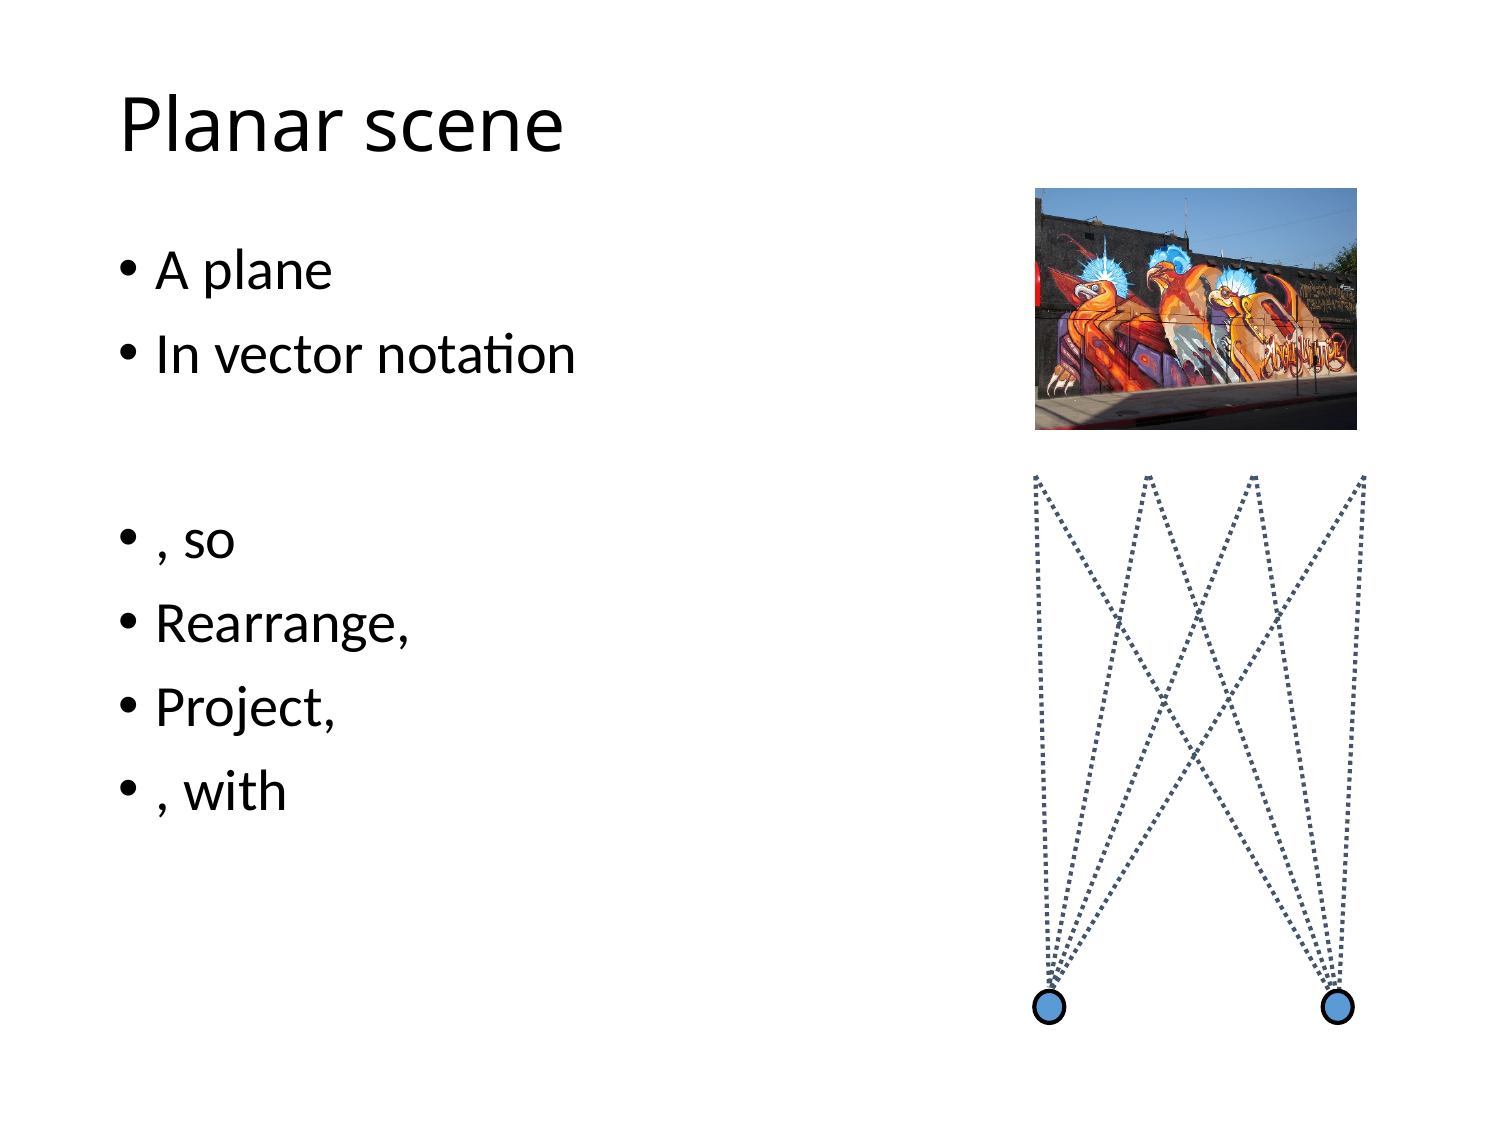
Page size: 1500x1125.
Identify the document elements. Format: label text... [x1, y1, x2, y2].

picture [1035, 188, 1357, 430]
text_box [1034, 990, 1065, 1023]
title Planar scene [103, 59, 1397, 196]
text_box [1322, 990, 1353, 1023]
